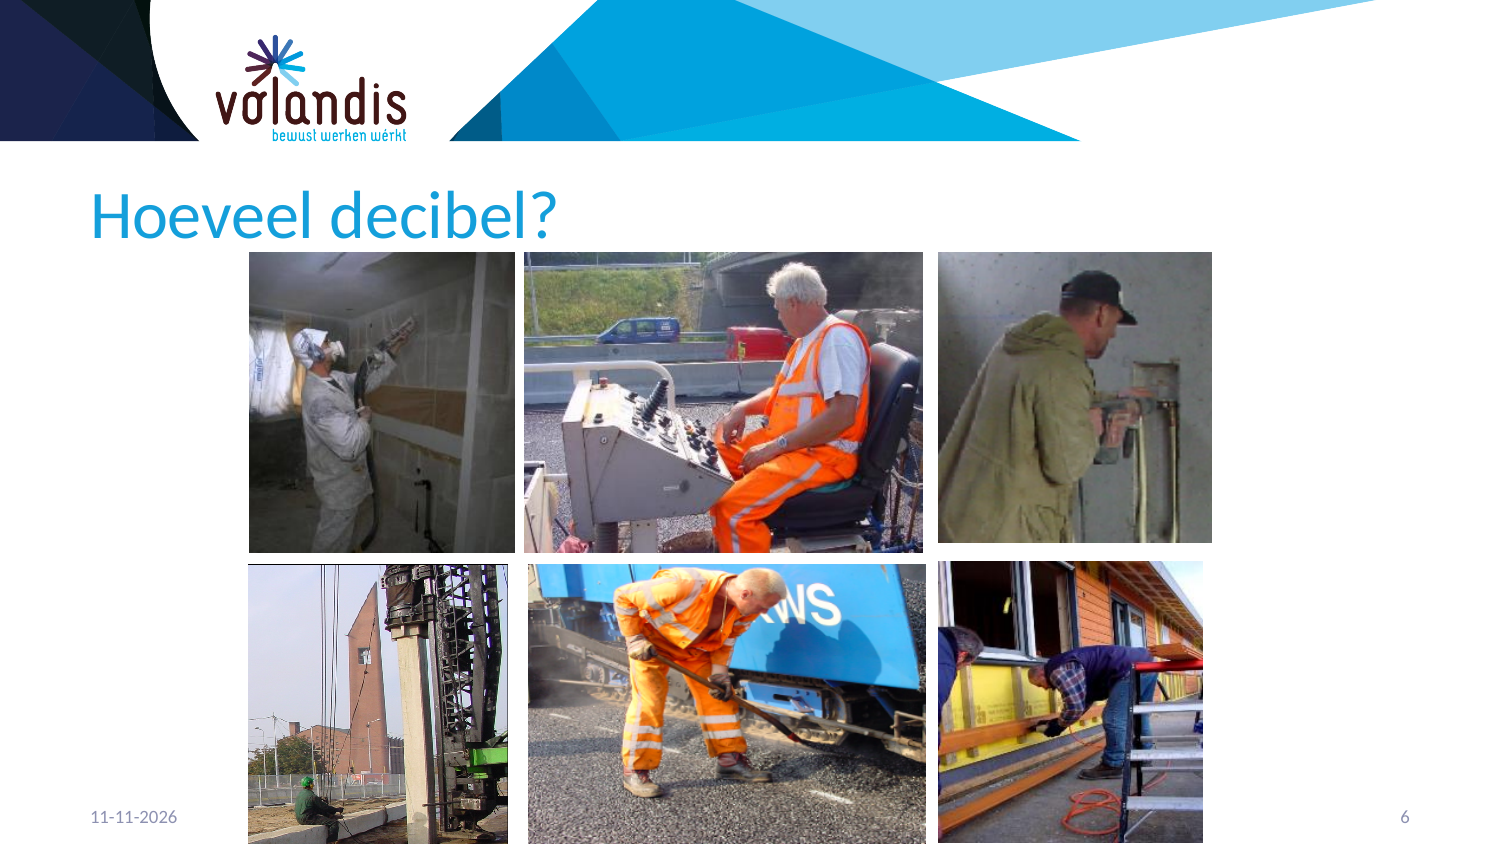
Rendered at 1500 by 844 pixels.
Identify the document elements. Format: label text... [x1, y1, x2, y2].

title Hoeveel decibel? [75, 162, 1425, 253]
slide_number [75, 782, 242, 827]
slide_number 7 [1208, 782, 1425, 827]
picture [0, 0, 1500, 844]
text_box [247, 563, 508, 844]
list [938, 252, 1212, 543]
